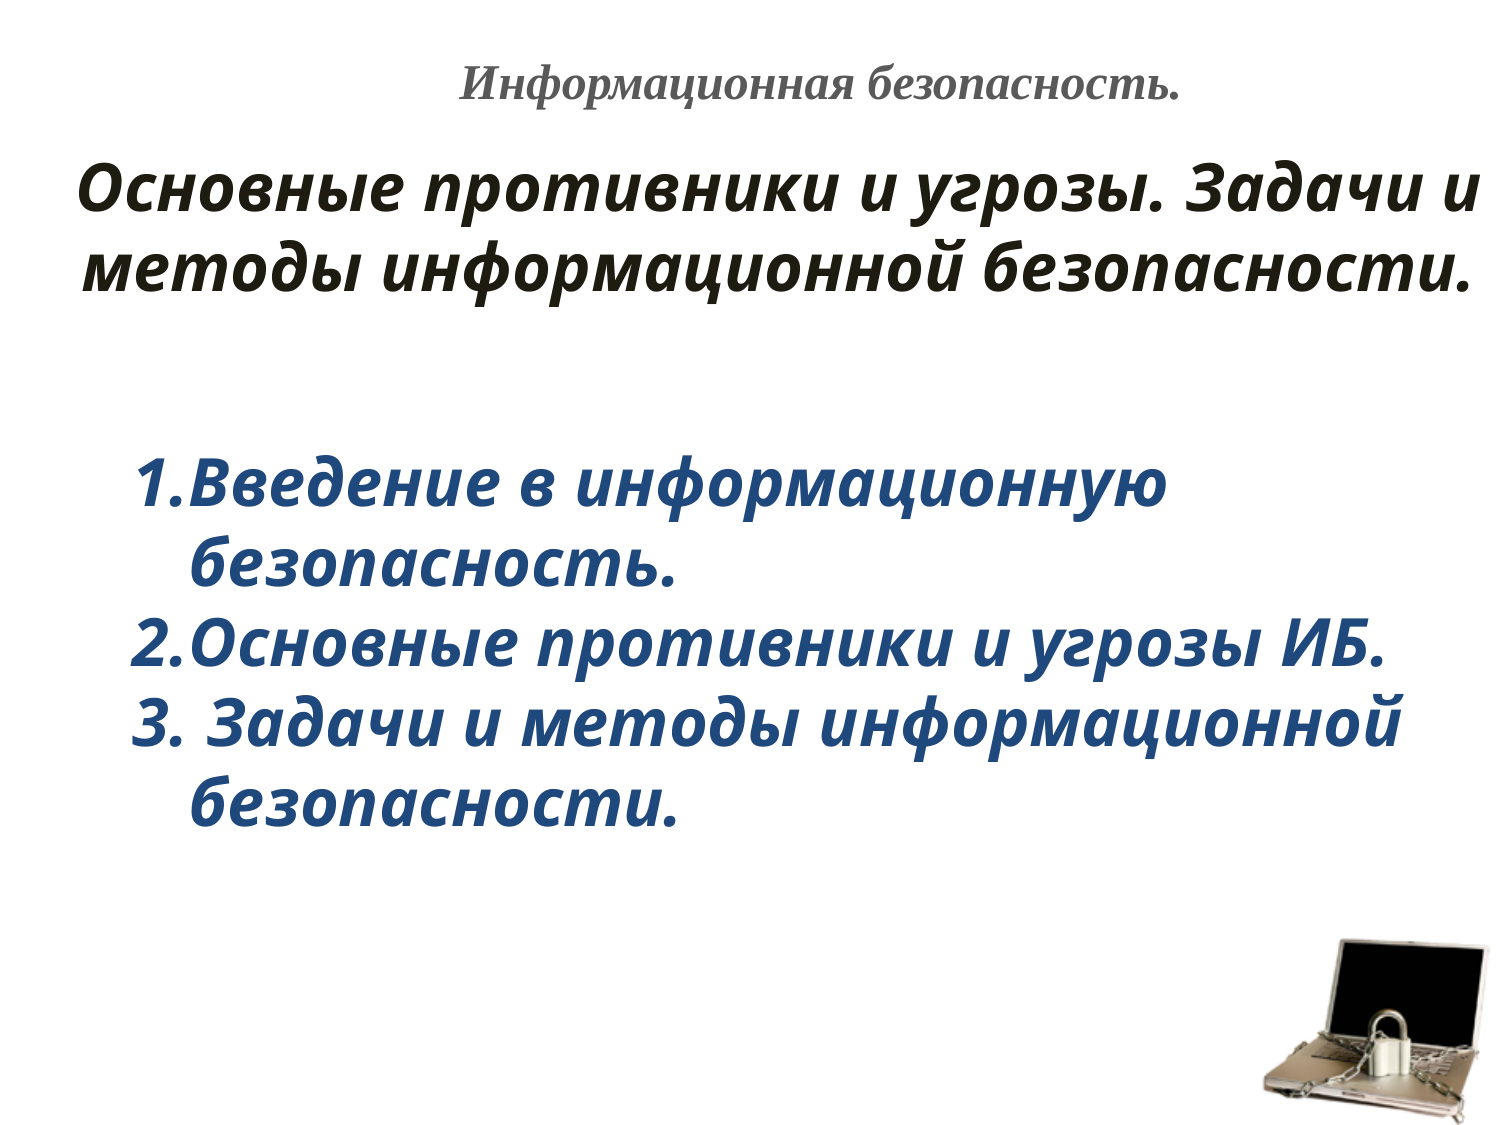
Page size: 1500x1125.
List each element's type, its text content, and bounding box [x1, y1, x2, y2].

text_box Введение в информационную безопасность. Основные противники и угрозы ИБ. Задачи и методы информационной безопасности. [117, 432, 1500, 848]
picture [1260, 929, 1500, 1125]
text_box Информационная безопасность. [371, 42, 1270, 118]
text_box Основные противники и угрозы. Задачи и методы информационной безопасности. [58, 137, 1500, 312]
